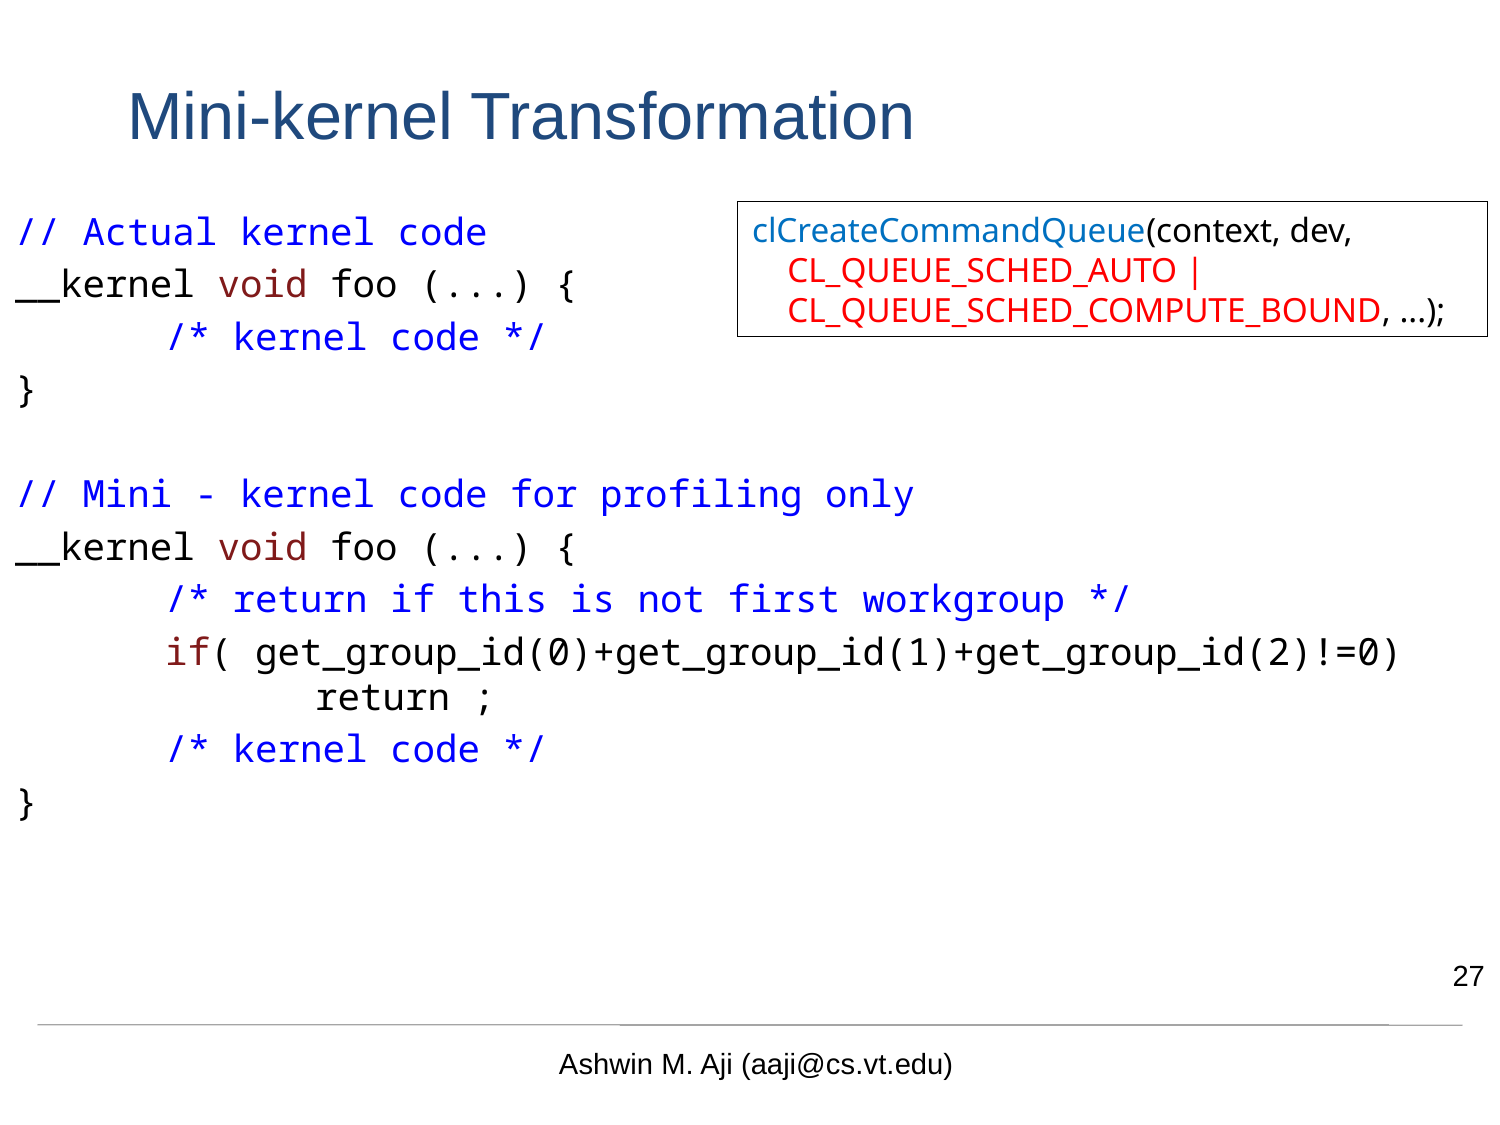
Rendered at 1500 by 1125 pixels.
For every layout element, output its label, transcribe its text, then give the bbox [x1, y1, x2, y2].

slide_number 27 [1424, 949, 1500, 1026]
list // Actual kernel code __kernel void foo (...) { /* kernel code */ } // Mini - kernel code for profiling only __kernel void foo (...) { /* return if this is not first workgroup */ if( get_group_id(0)+get_group_id(1)+get_group_id(2)!=0) return ; /* kernel code */ } [0, 199, 1500, 951]
text_box clCreateCommandQueue(context, dev, CL_QUEUE_SCHED_AUTO | CL_QUEUE_SCHED_COMPUTE_BOUND, ...); [737, 201, 1488, 337]
title Mini-kernel Transformation [112, 49, 1388, 176]
footer Ashwin M. Aji (aaji@cs.vt.edu) [374, 1037, 1138, 1088]
